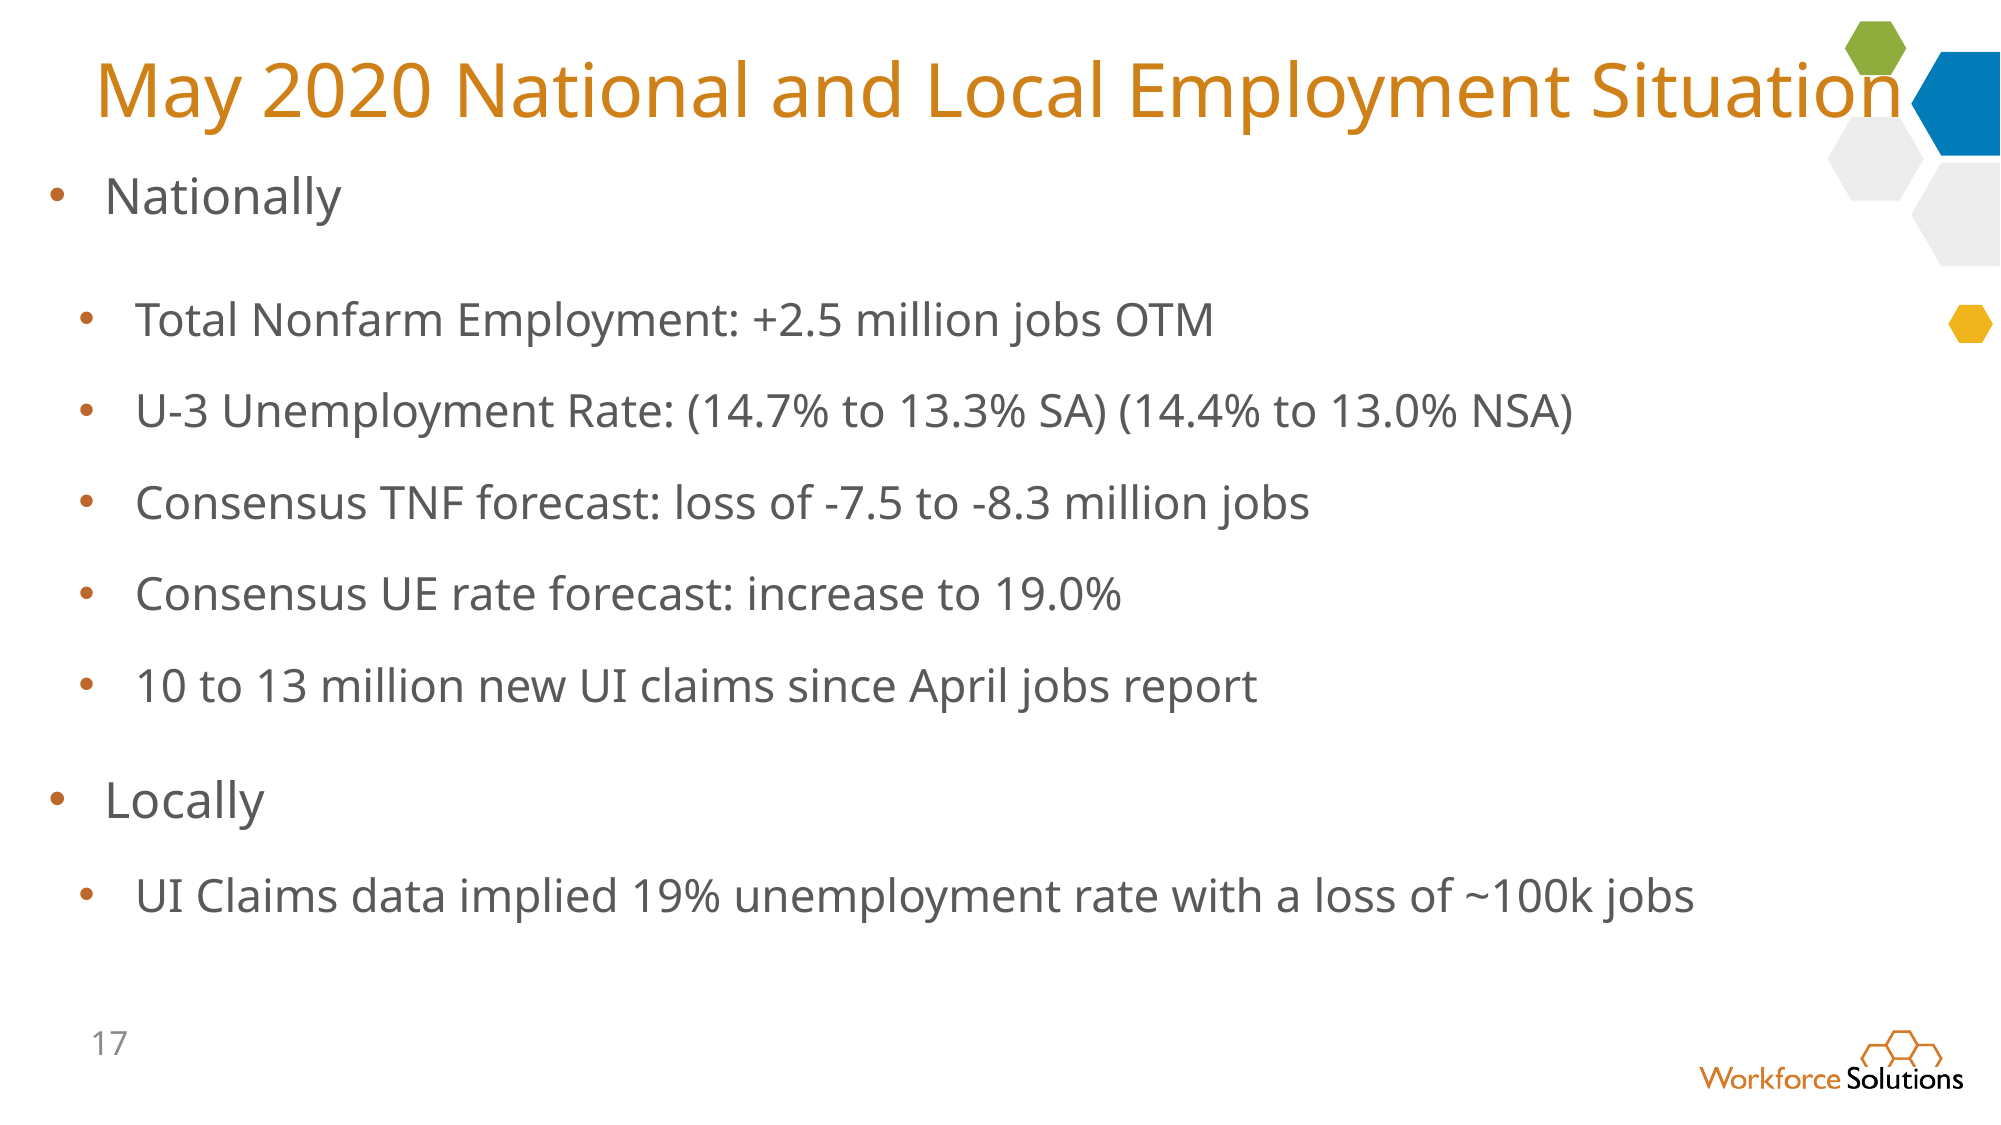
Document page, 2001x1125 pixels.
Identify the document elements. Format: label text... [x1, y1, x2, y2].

picture [1827, 21, 2000, 45]
text_box 17 [75, 1014, 526, 1075]
title May 2020 National and Local Employment Situation [0, 45, 2000, 155]
list Nationally Total Nonfarm Employment: +2.5 million jobs OTM U-3 Unemployment Rate: (14.7% to 13.3% SA) (14.4% to 13.0% NSA) Consensus TNF forecast: loss of -7.5 to -8.3 million jobs Consensus UE rate forecast: increase to 19.0% 10 to 13 million new UI claims since April jobs report Locally UI Claims data implied 19% unemployment rate with a loss of ~100k jobs [48, 164, 1943, 1031]
picture [1699, 1030, 1963, 1089]
picture [1827, 155, 2000, 343]
